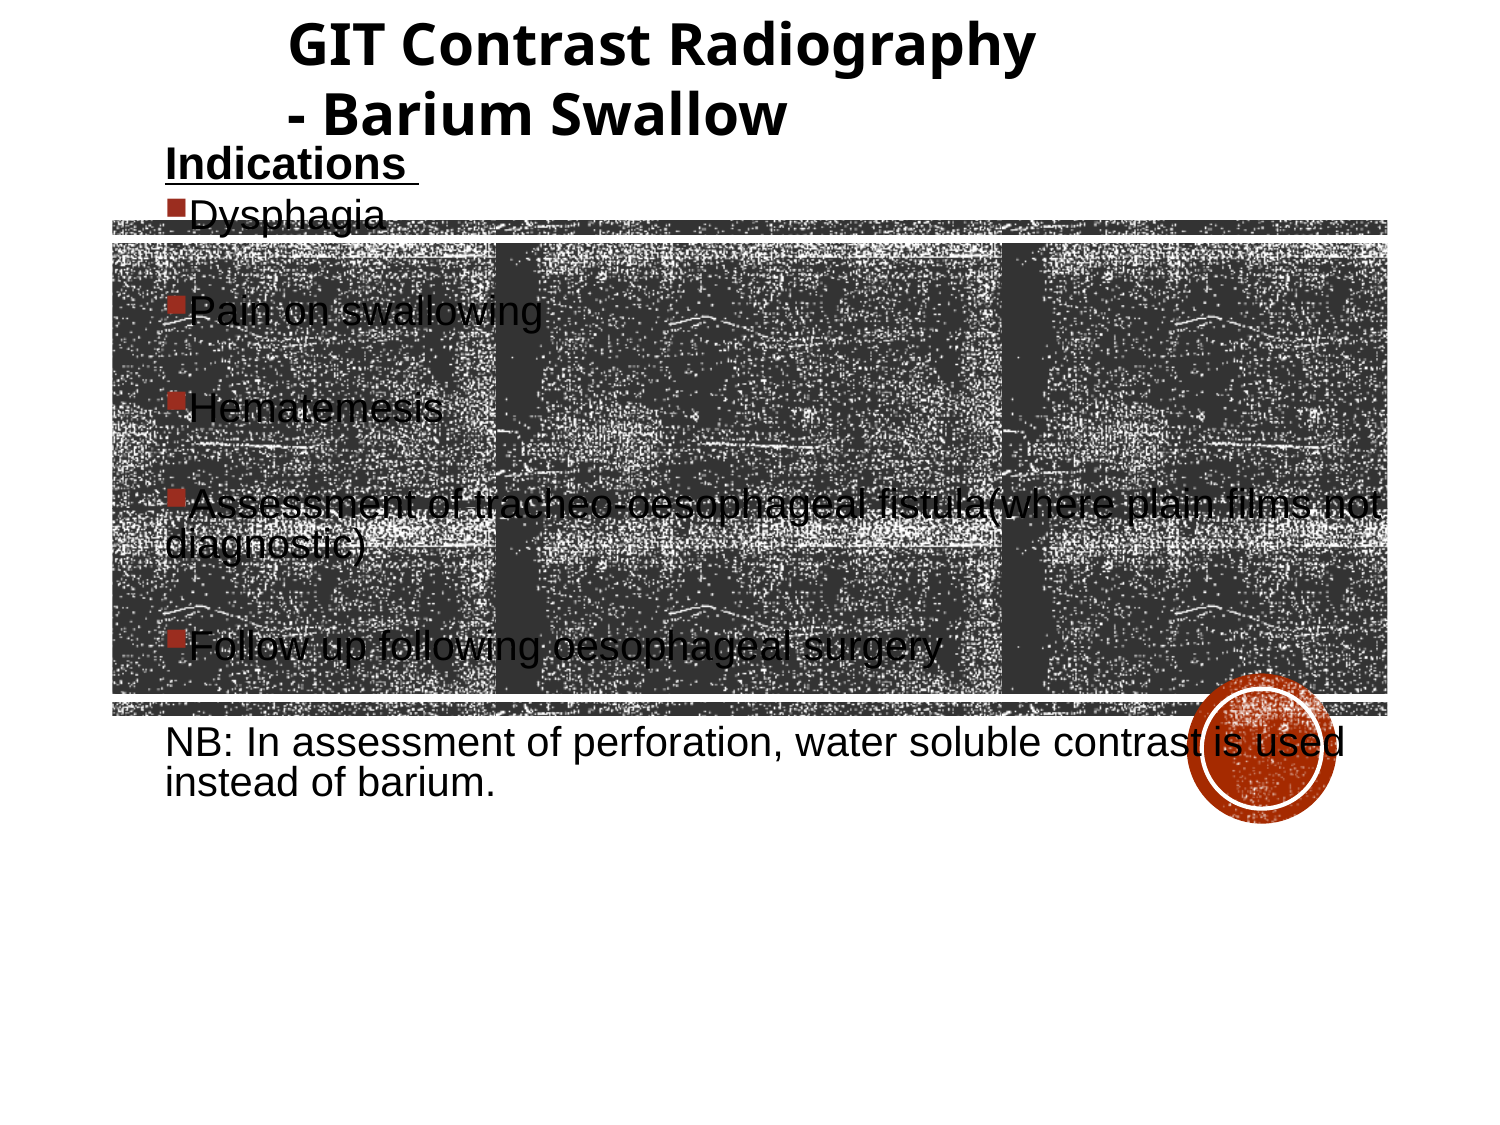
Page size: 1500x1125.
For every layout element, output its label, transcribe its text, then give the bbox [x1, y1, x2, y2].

text_box GIT Contrast Radiography - Barium Swallow [272, 0, 1098, 137]
text_box Indications Dysphagia Pain on swallowing Hematemesis Assessment of tracheo-oesophageal fistula(where plain films not diagnostic) Follow up following oesophageal surgery NB: In assessment of perforation, water soluble contrast is used instead of barium. [150, 137, 1475, 813]
